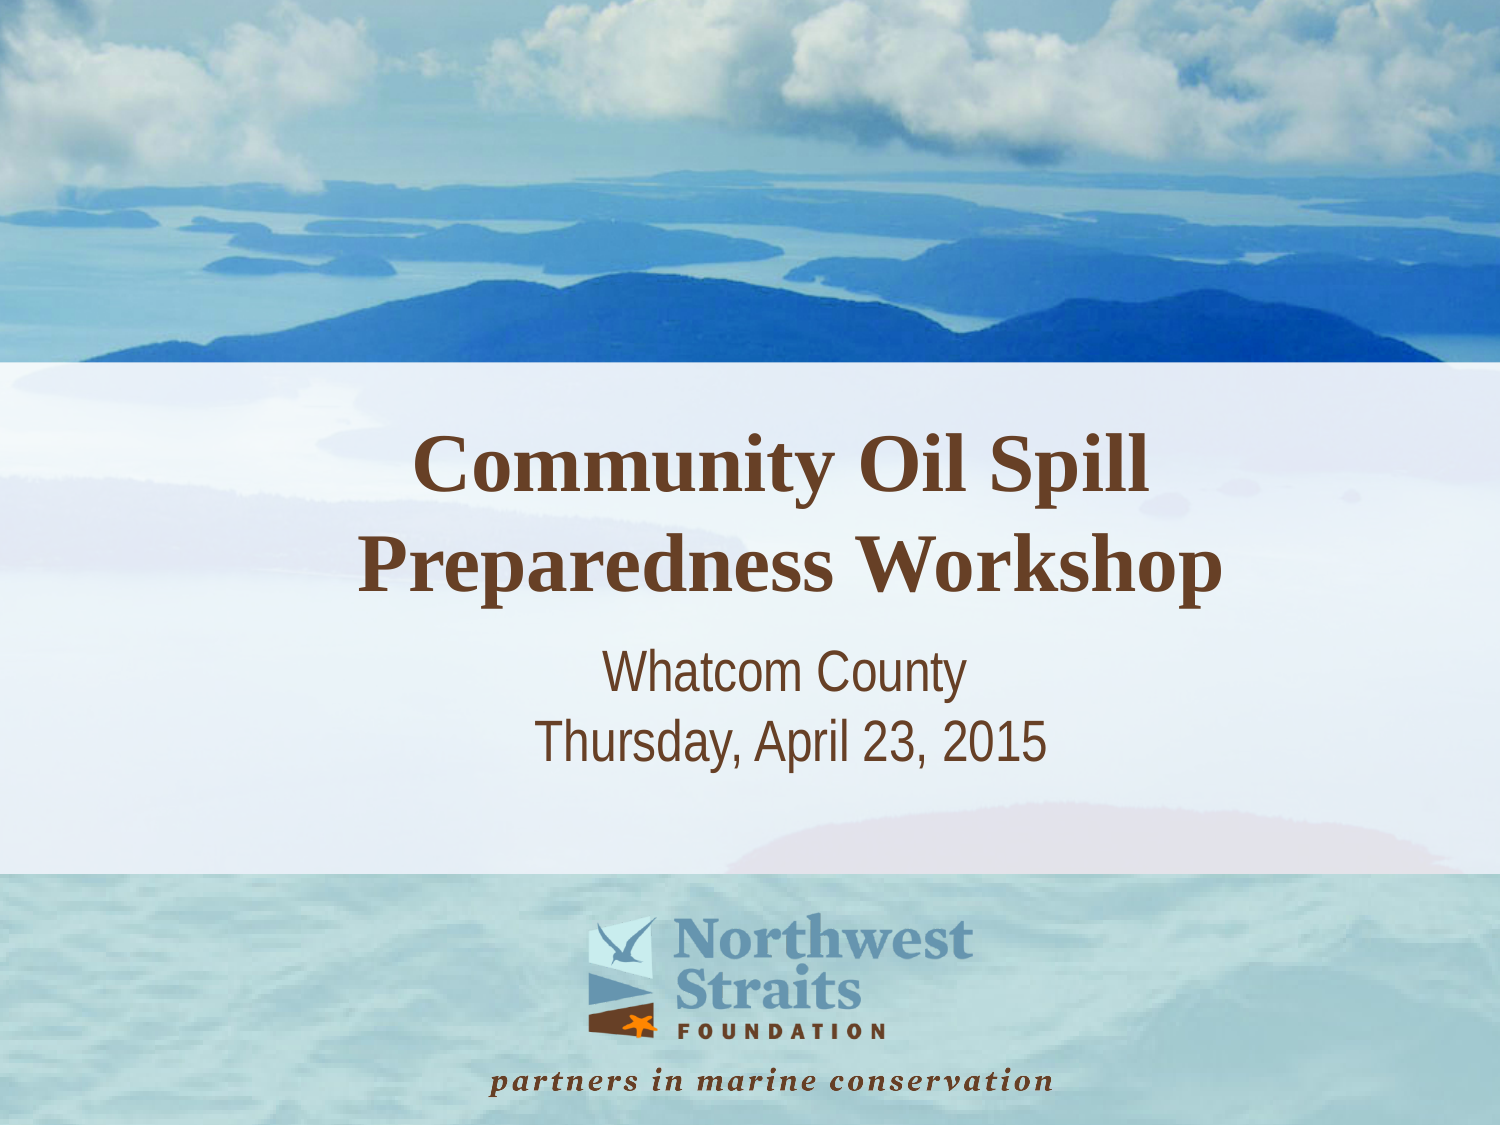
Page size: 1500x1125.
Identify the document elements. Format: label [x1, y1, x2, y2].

list [0, 0, 1500, 874]
picture [0, 851, 1500, 1125]
